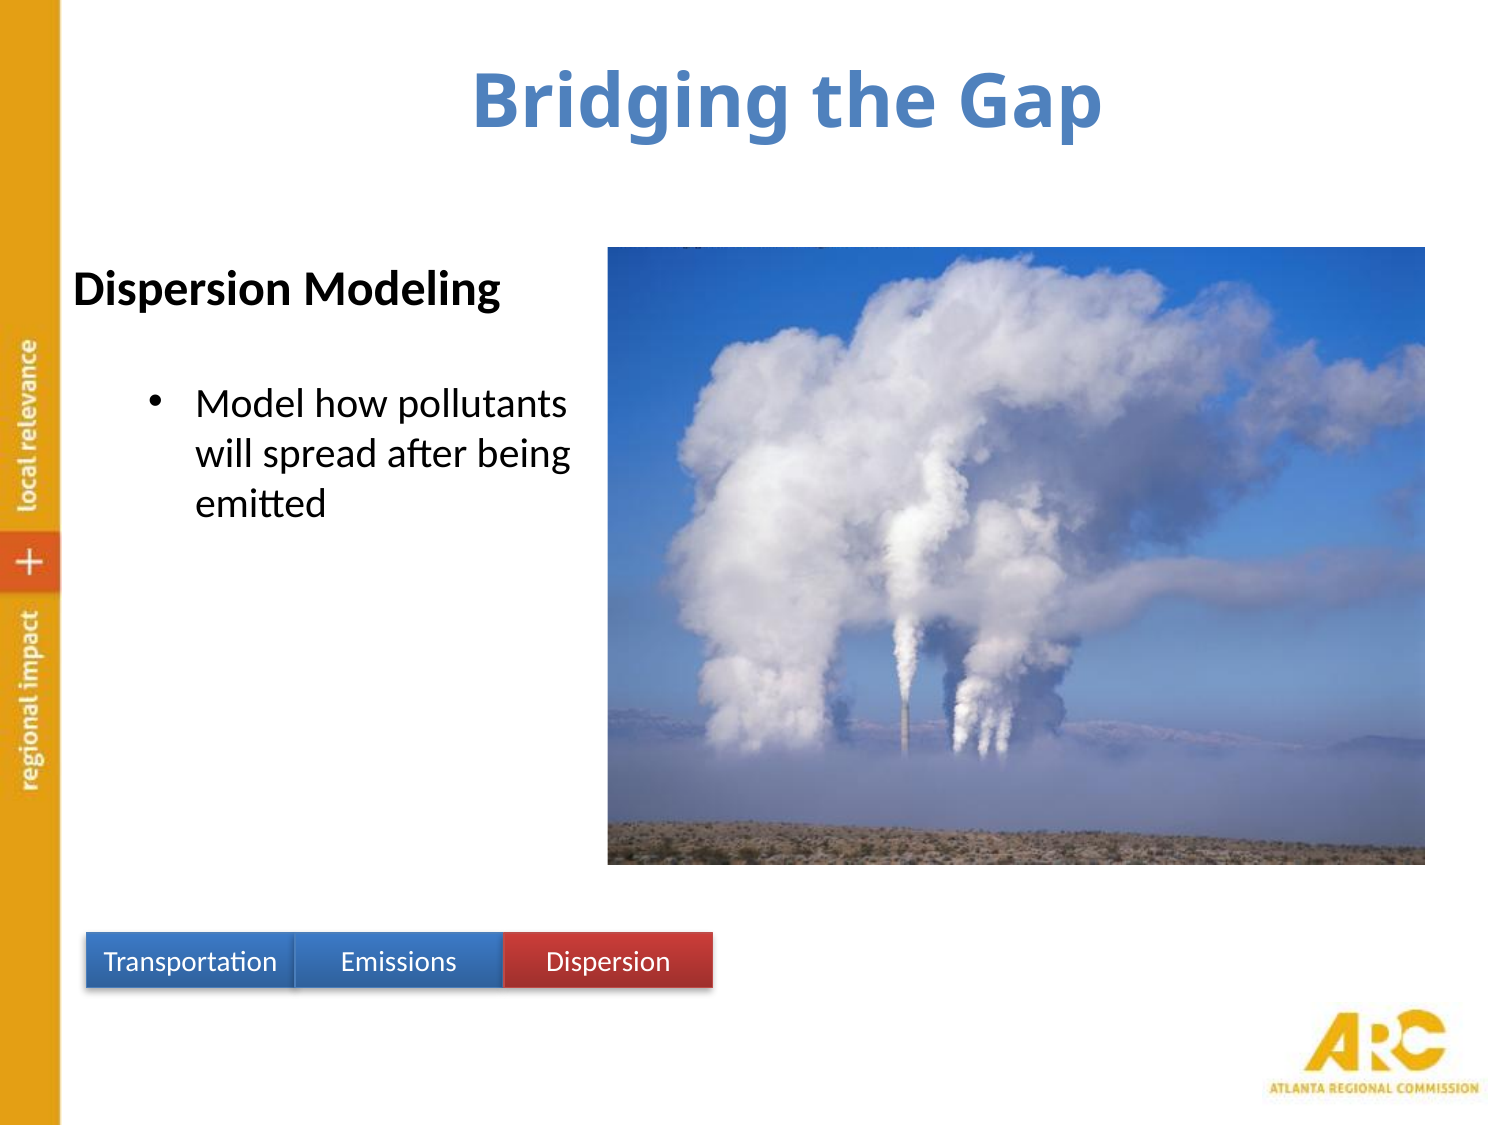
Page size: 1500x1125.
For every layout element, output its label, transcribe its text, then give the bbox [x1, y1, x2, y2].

text_box Transportation [86, 932, 293, 988]
picture [607, 247, 1426, 866]
text_box Bridging the Gap [150, 45, 1425, 233]
text_box Emissions [294, 932, 502, 988]
picture [0, 0, 62, 1125]
text_box Dispersion [503, 932, 713, 988]
text_box Dispersion Modeling Model how pollutants will spread after being emitted [66, 247, 606, 533]
picture [1262, 1002, 1488, 1106]
